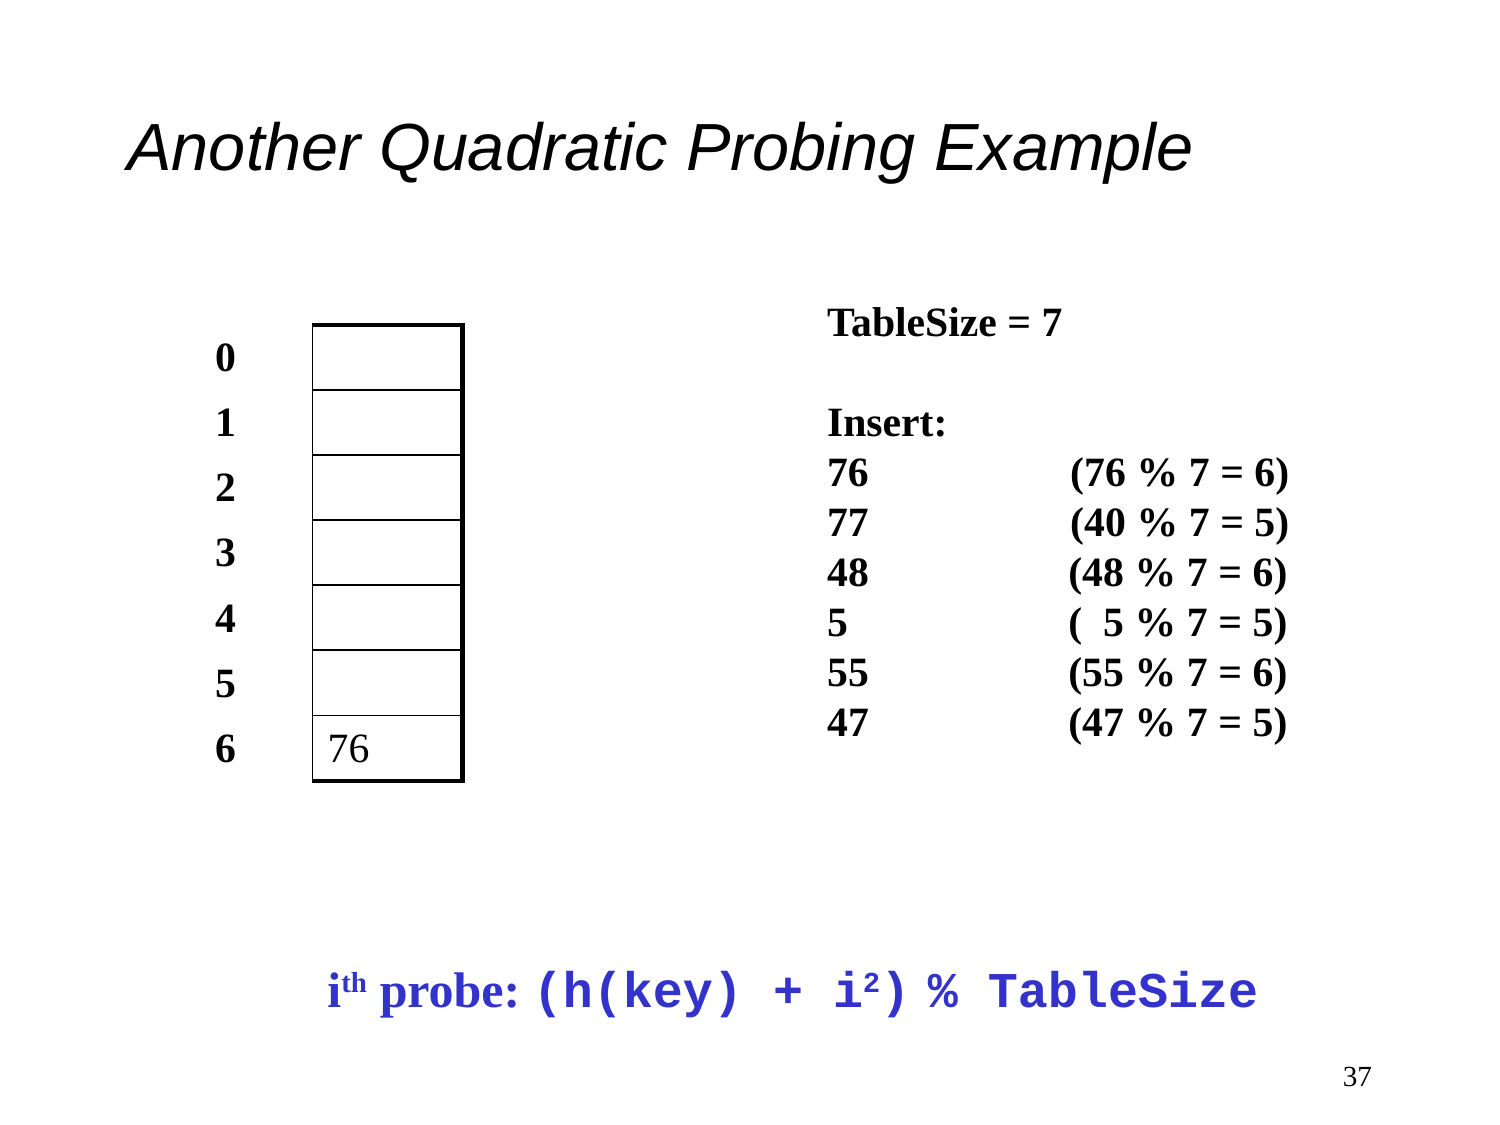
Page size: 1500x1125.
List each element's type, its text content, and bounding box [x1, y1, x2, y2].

table_cell 5 [200, 650, 312, 715]
table_cell 2 [200, 455, 312, 520]
slide_number 37 [1074, 1049, 1388, 1125]
text_box TableSize = 7 Insert: (76 % 7 = 6) (40 % 7 = 5) 48 (48 % 7 = 6) 5 ( 5 % 7 = 5) 55 (55 % 7 = 6) 47 (47 % 7 = 5) [812, 287, 1325, 853]
table_cell 3 [200, 520, 312, 585]
table_cell 6 [200, 715, 312, 781]
table_cell [313, 521, 460, 584]
title Another Quadratic Probing Example [112, 49, 1388, 238]
table_cell [313, 651, 460, 715]
text_box ith probe: (h(key) + i2) % TableSize [162, 949, 1350, 1025]
table_cell 1 [200, 390, 312, 455]
table_cell 4 [200, 585, 312, 650]
table_header [313, 327, 460, 389]
table_cell 76 [313, 716, 460, 779]
table_cell [313, 391, 460, 454]
table_cell [313, 456, 460, 519]
table_cell [313, 586, 460, 649]
table_header 0 [200, 325, 312, 390]
